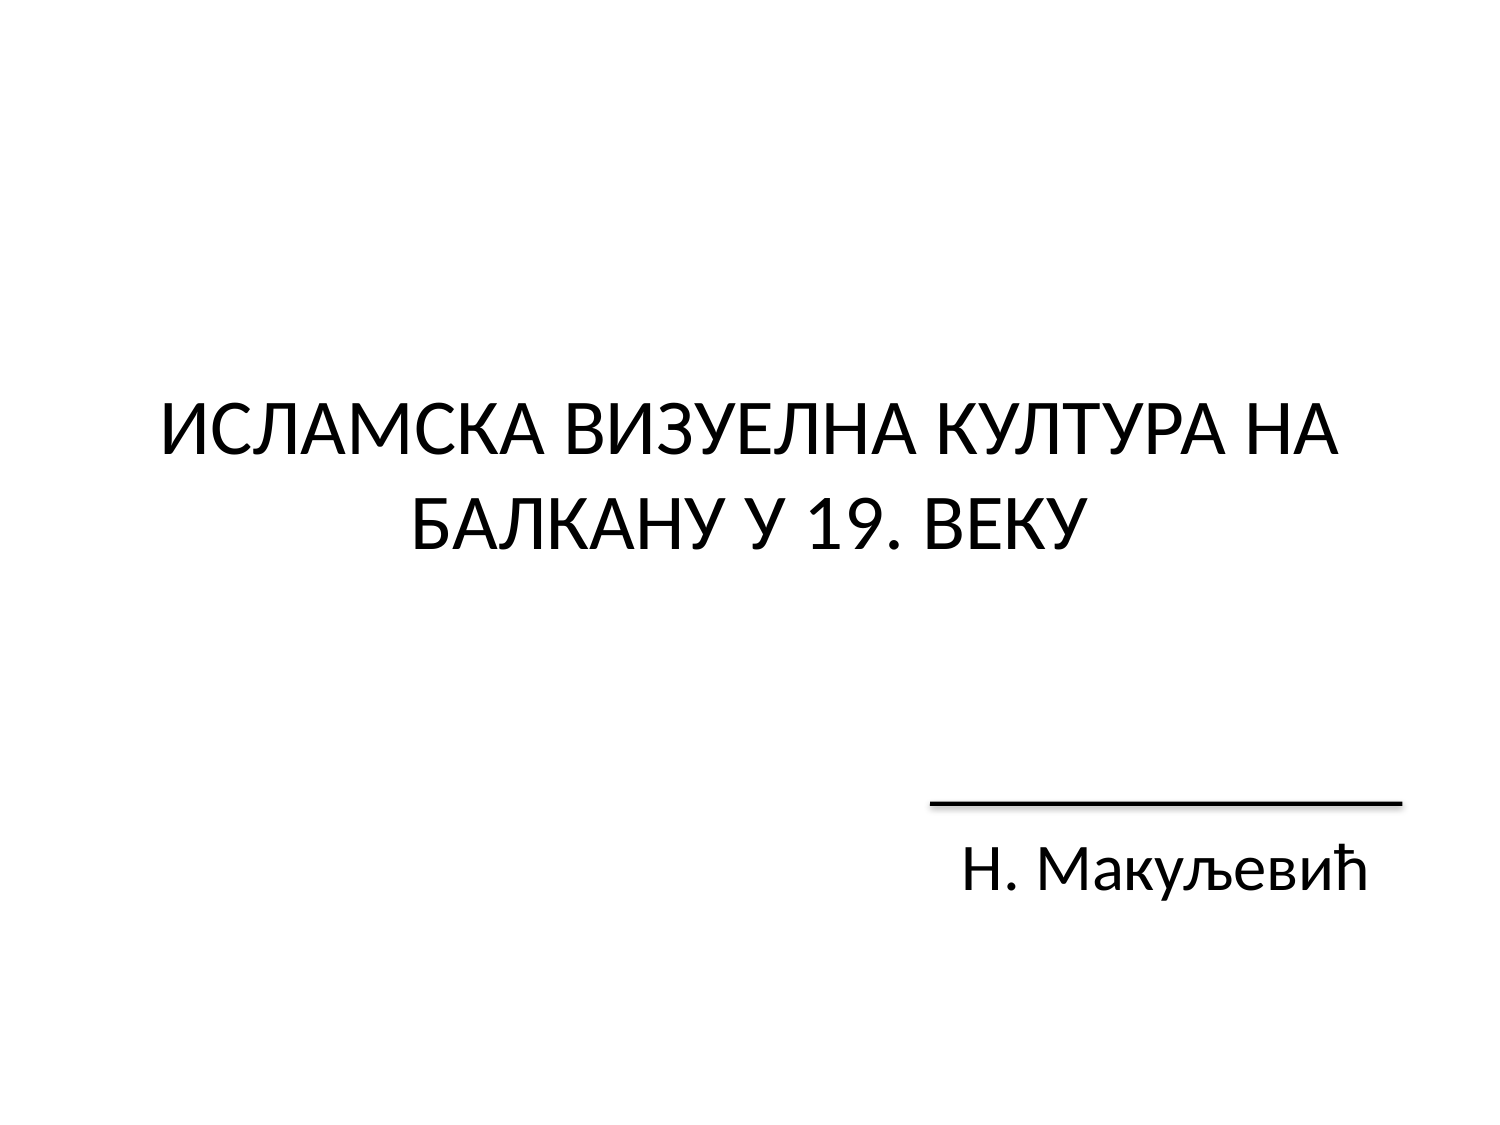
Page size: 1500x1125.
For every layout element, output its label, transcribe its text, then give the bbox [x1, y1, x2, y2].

text_box Н. Макуљевић [947, 816, 1386, 912]
title ИСЛАМСКА ВИЗУЕЛНА КУЛТУРА НА БАЛКАНУ У 19. ВЕКУ [112, 349, 1388, 591]
